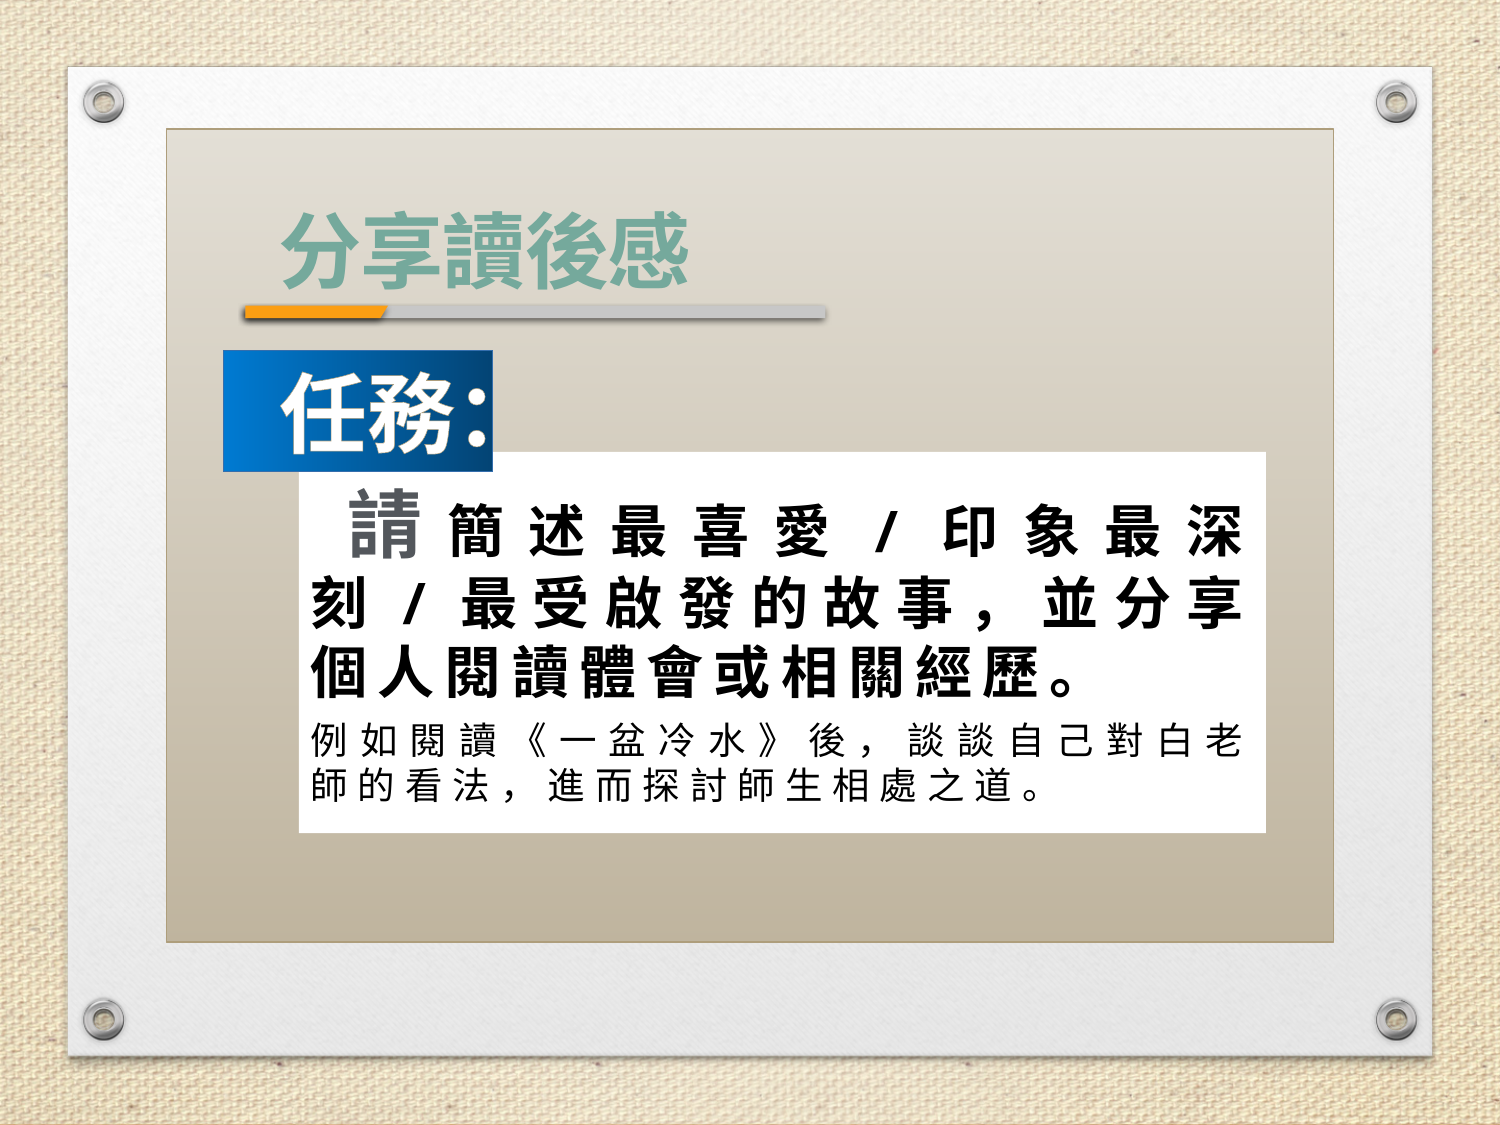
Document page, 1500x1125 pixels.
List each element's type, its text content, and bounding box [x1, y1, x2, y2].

text_box 請簡述最喜愛/印象最深刻/最受啟發的故事，並分享個人閱讀體會或相關經歷。 例如閱讀《一盆冷水》後，談談自己對白老師的看法，進而探討師生相處之道。 [298, 451, 1266, 834]
text_box [166, 128, 1334, 943]
text_box 分享讀後感 [266, 192, 703, 304]
picture [0, 0, 1500, 1125]
text_box [205, 480, 1405, 1000]
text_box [245, 305, 826, 319]
list 任務： [223, 350, 493, 472]
